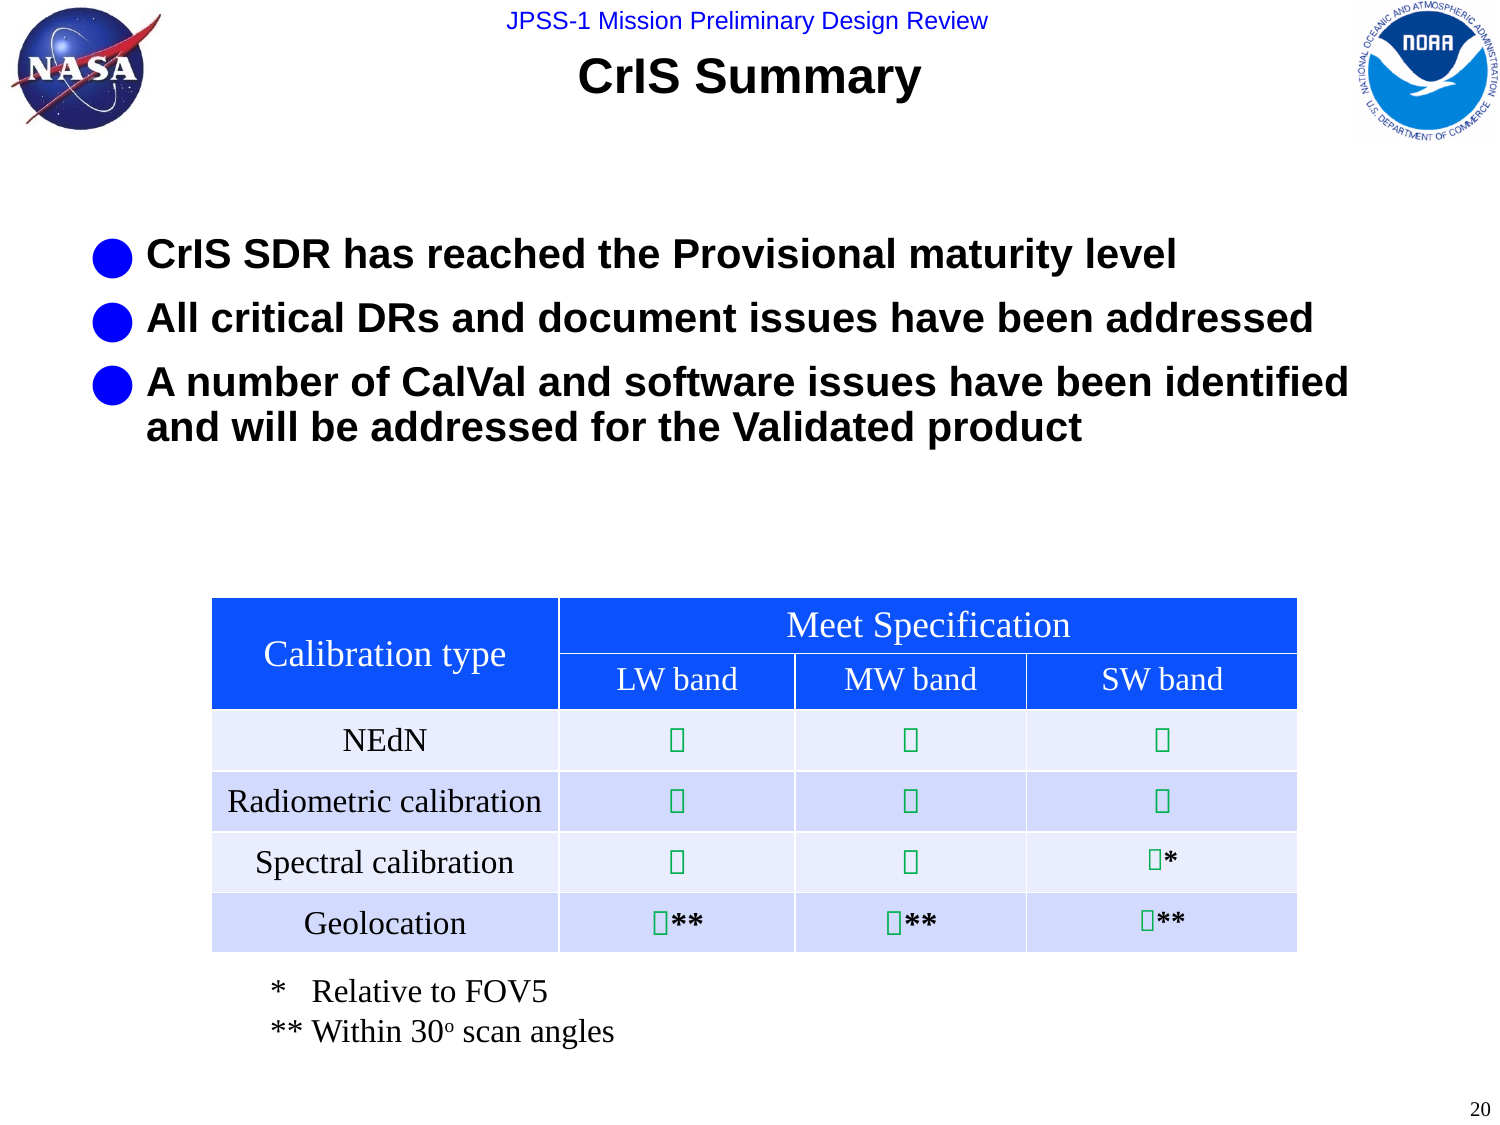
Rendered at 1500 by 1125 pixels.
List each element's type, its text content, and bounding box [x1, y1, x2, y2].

table_cell * [1027, 833, 1297, 892]
table_cell ** [560, 893, 794, 952]
table_cell Geolocation [212, 893, 558, 952]
picture [1357, 1, 1498, 143]
table_cell  [796, 772, 1026, 831]
table_cell LW band [560, 654, 794, 709]
table_cell NEdN [212, 711, 558, 770]
table_cell MW band [796, 654, 1026, 709]
table_cell ** [796, 893, 1026, 952]
table_cell  [1027, 711, 1297, 770]
text_box * Relative to FOV5 ** Within 30o scan angles [255, 961, 631, 1056]
picture [7, 4, 165, 135]
table_cell SW band [1027, 654, 1297, 709]
table_cell Radiometric calibration [212, 772, 558, 831]
title CrIS Summary [141, 45, 1359, 127]
table_cell  [796, 833, 1026, 892]
table_cell  [1027, 772, 1297, 831]
table_cell  [560, 711, 794, 770]
table_cell  [796, 711, 1026, 770]
table_cell  [560, 833, 794, 892]
table_header Calibration type [212, 598, 558, 709]
table_cell  [560, 772, 794, 831]
table_cell ** [1027, 893, 1297, 952]
list CrIS SDR has reached the Provisional maturity level All critical DRs and document issues have been addressed A number of CalVal and software issues have been identified and will be addressed for the Validated product [75, 224, 1425, 616]
table_header Meet Specification [560, 598, 1297, 653]
table_cell Spectral calibration [212, 833, 558, 892]
